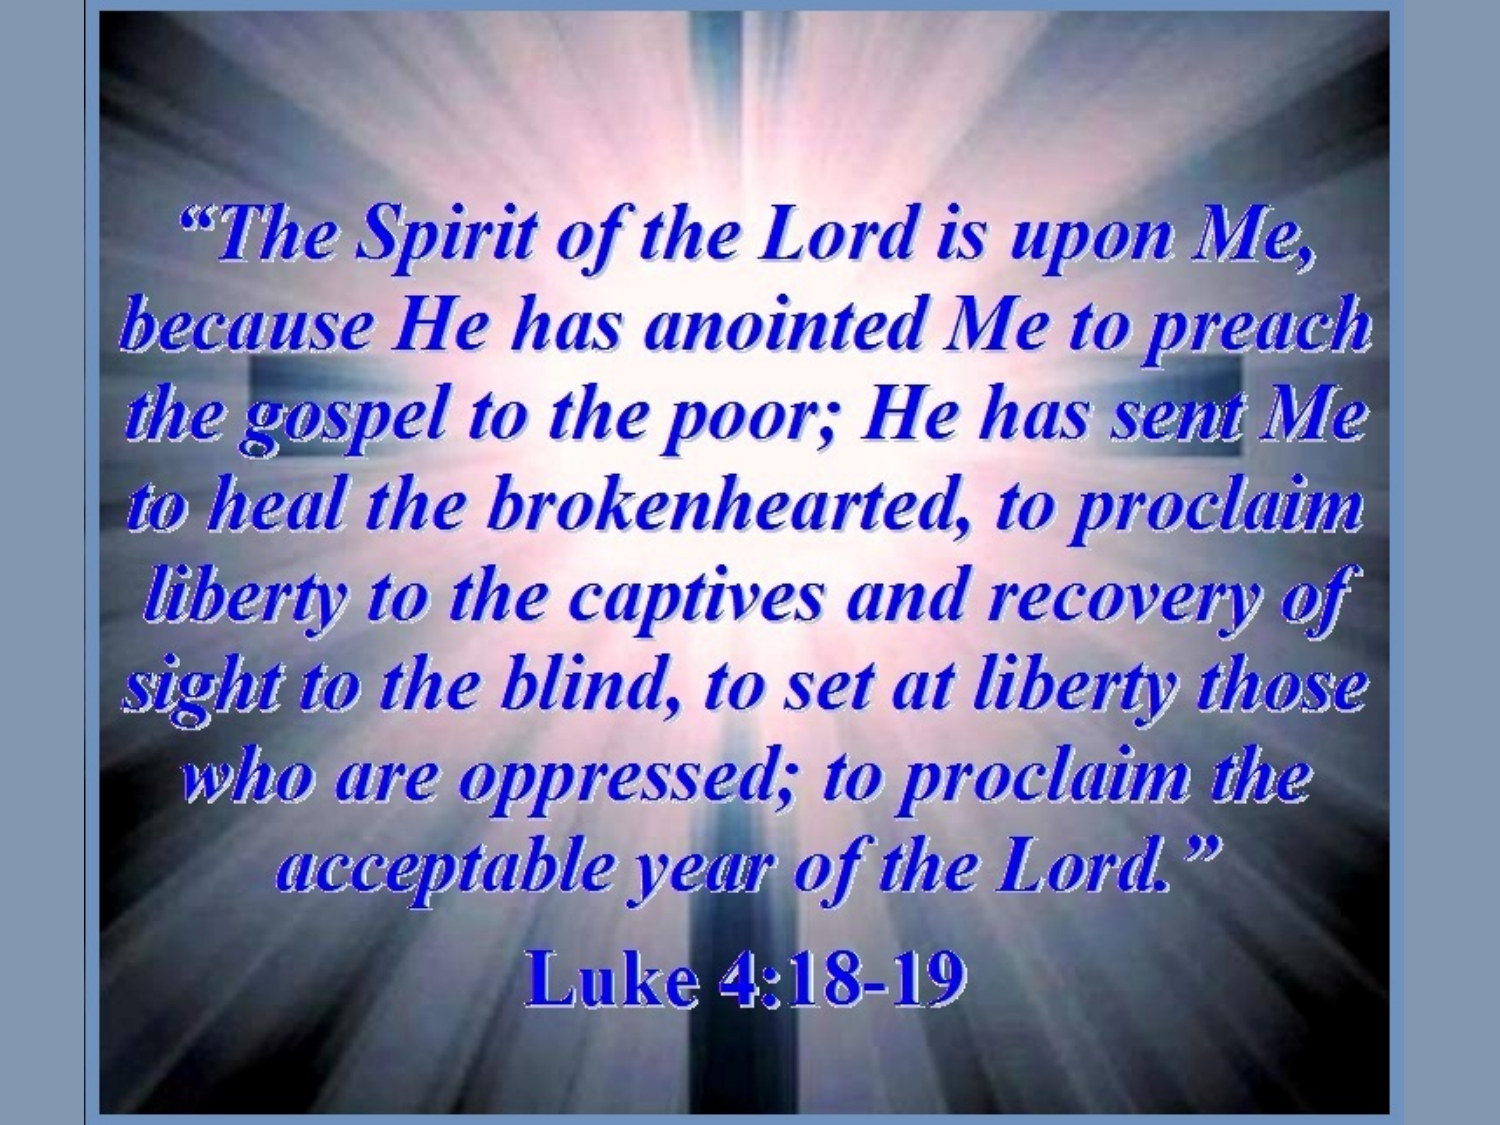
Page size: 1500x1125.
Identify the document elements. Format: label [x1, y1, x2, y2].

picture [84, 0, 1404, 1125]
